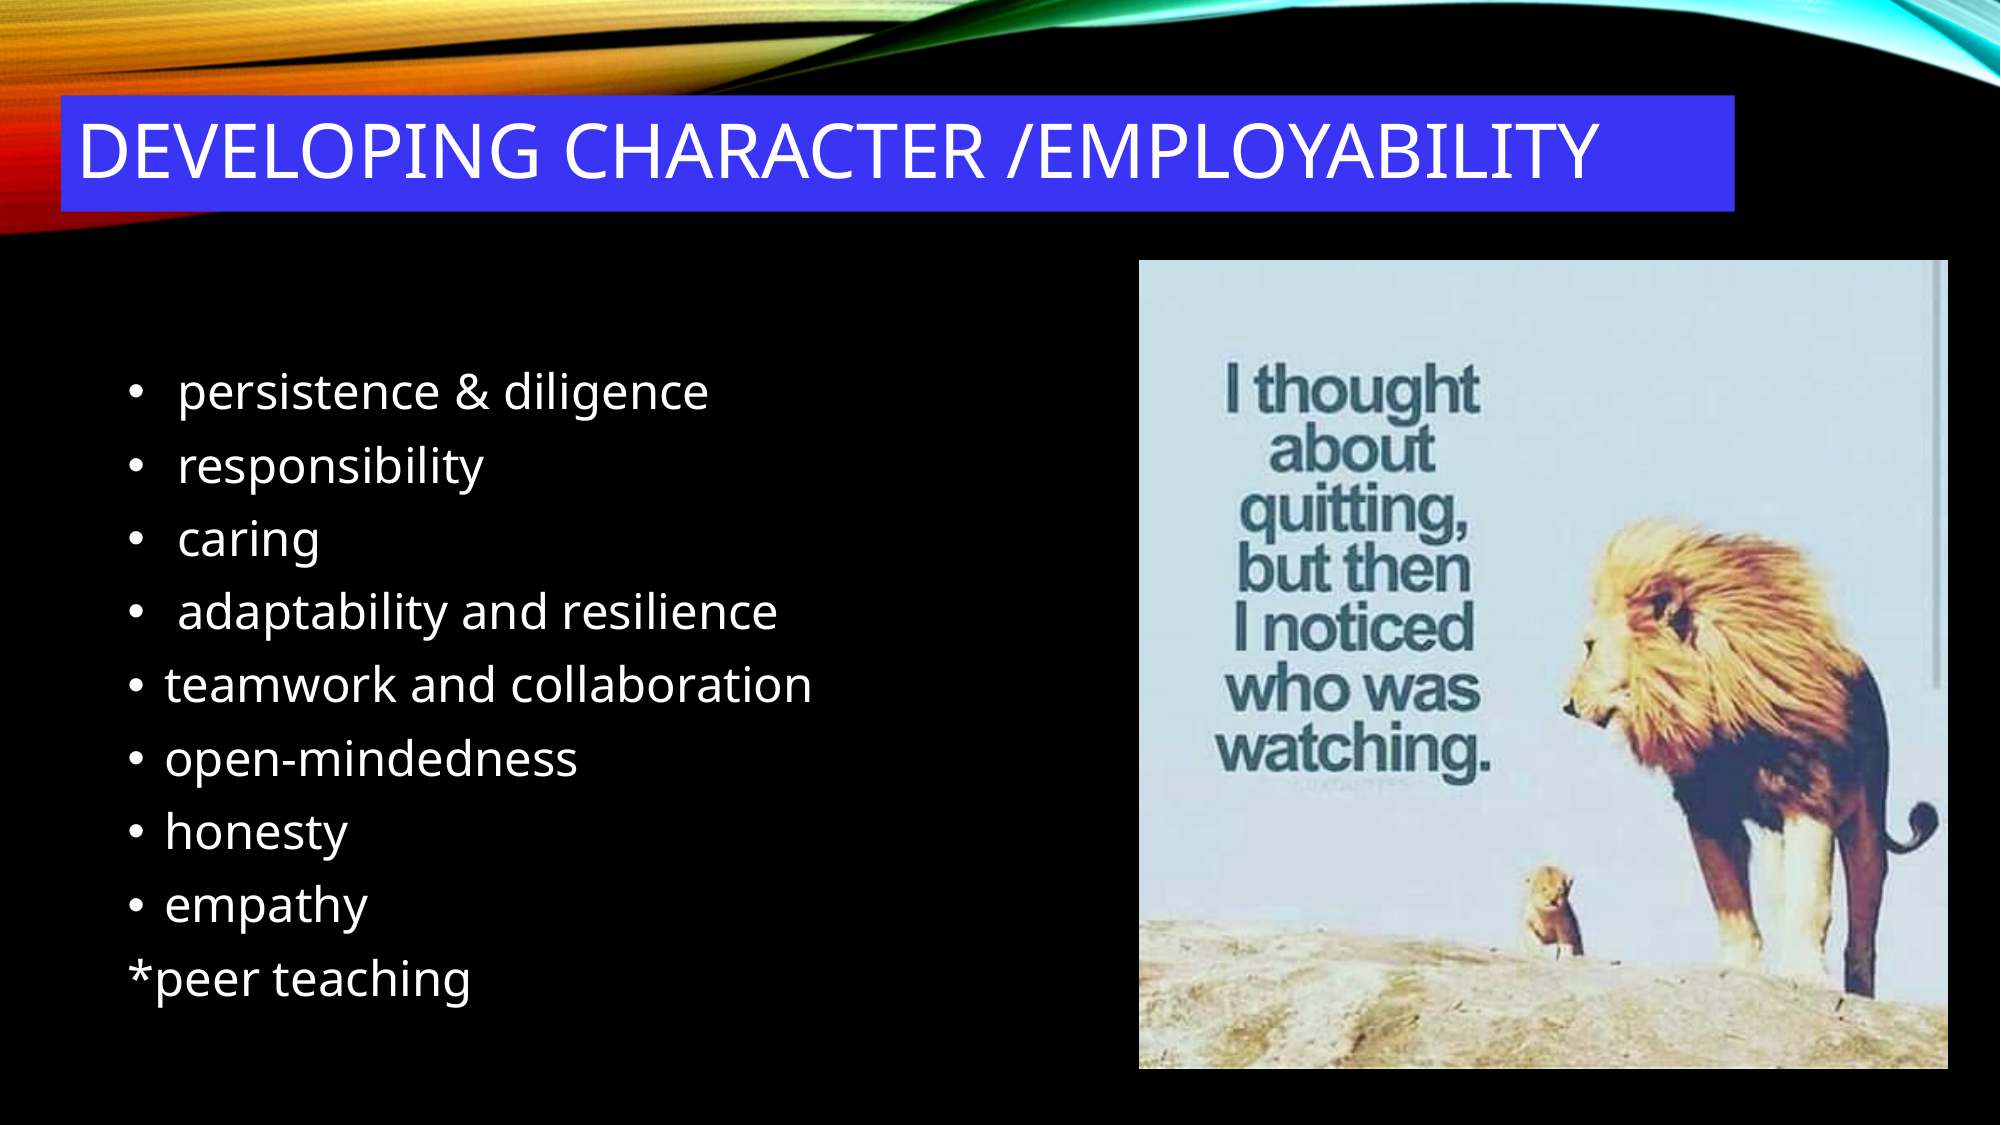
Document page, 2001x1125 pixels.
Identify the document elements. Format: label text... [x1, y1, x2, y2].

list persistence & diligence responsibility caring adaptability and resilience teamwork and collaboration open-mindedness honesty empathy *peer teaching [112, 360, 1138, 1021]
picture [1138, 260, 1948, 1069]
picture [0, 0, 2000, 237]
title Developing character /employability [61, 95, 1735, 212]
